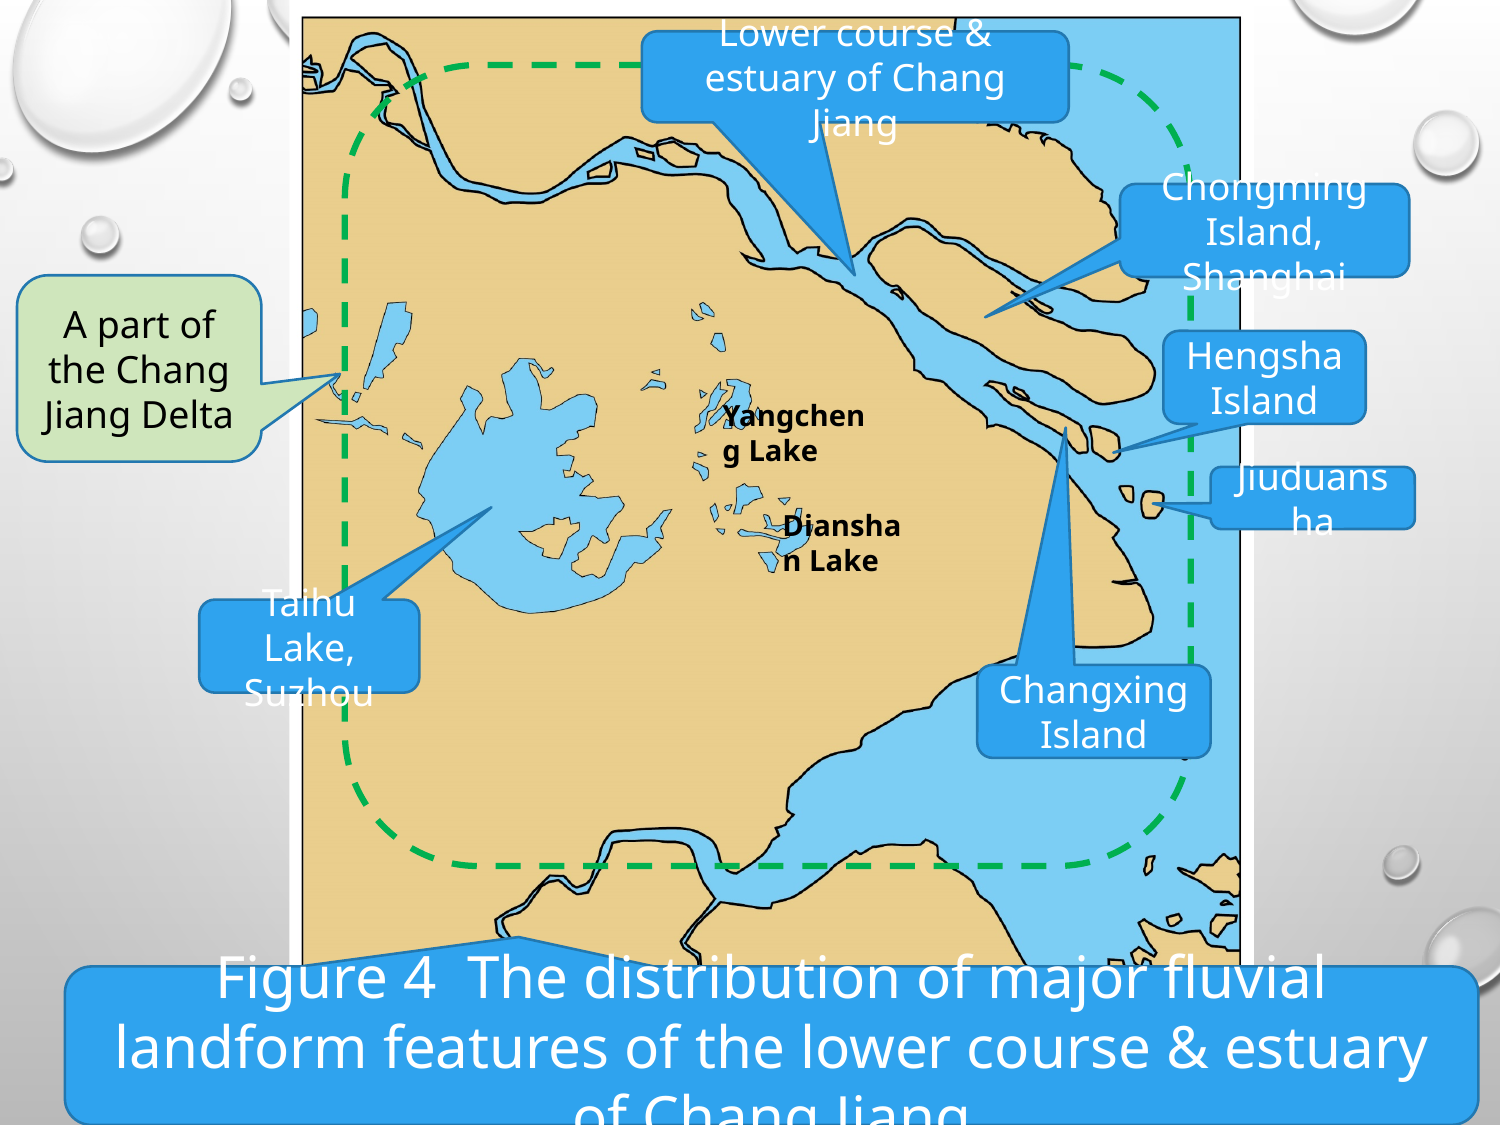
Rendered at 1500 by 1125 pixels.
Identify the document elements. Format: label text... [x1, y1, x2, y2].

picture [0, 0, 1500, 1125]
text_box A part of the Chang Jiang Delta [15, 273, 283, 463]
text_box Chongming Island, Shanghai [1260, 182, 1411, 279]
text_box Hengsha Island [1260, 329, 1368, 426]
text_box Taihu Lake, Suzhou [197, 598, 283, 694]
text_box Jiuduansha [1260, 465, 1417, 531]
text_box Figure 4 The distribution of major fluvial landform features of the lower course & estuary of Chang Jiang [63, 965, 1480, 1125]
